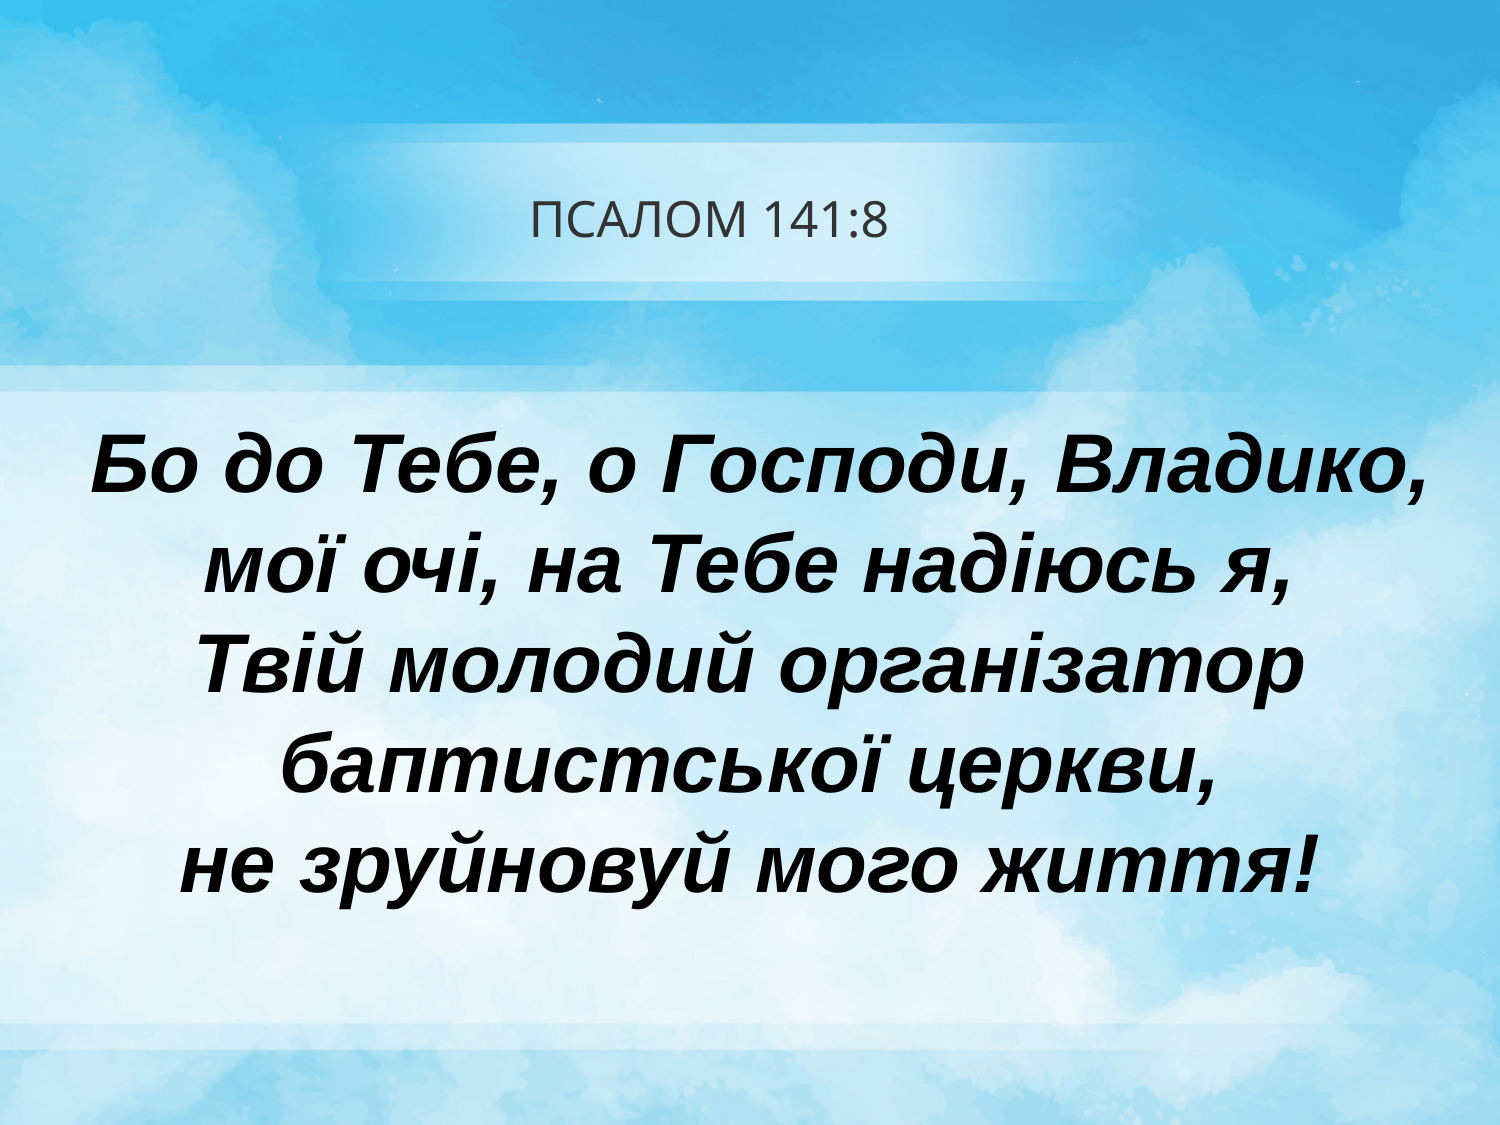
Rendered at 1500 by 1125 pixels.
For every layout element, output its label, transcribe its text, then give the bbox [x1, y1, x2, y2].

text_box Бо до Тебе, о Господи, Владико, мої очі, на Тебе надіюсь я, Твій молодий організатор баптистської церкви, не зруйновуй мого життя! [64, 408, 1459, 917]
picture [0, 0, 1500, 1125]
title ПСАЛОМ 141:8 [513, 172, 975, 256]
